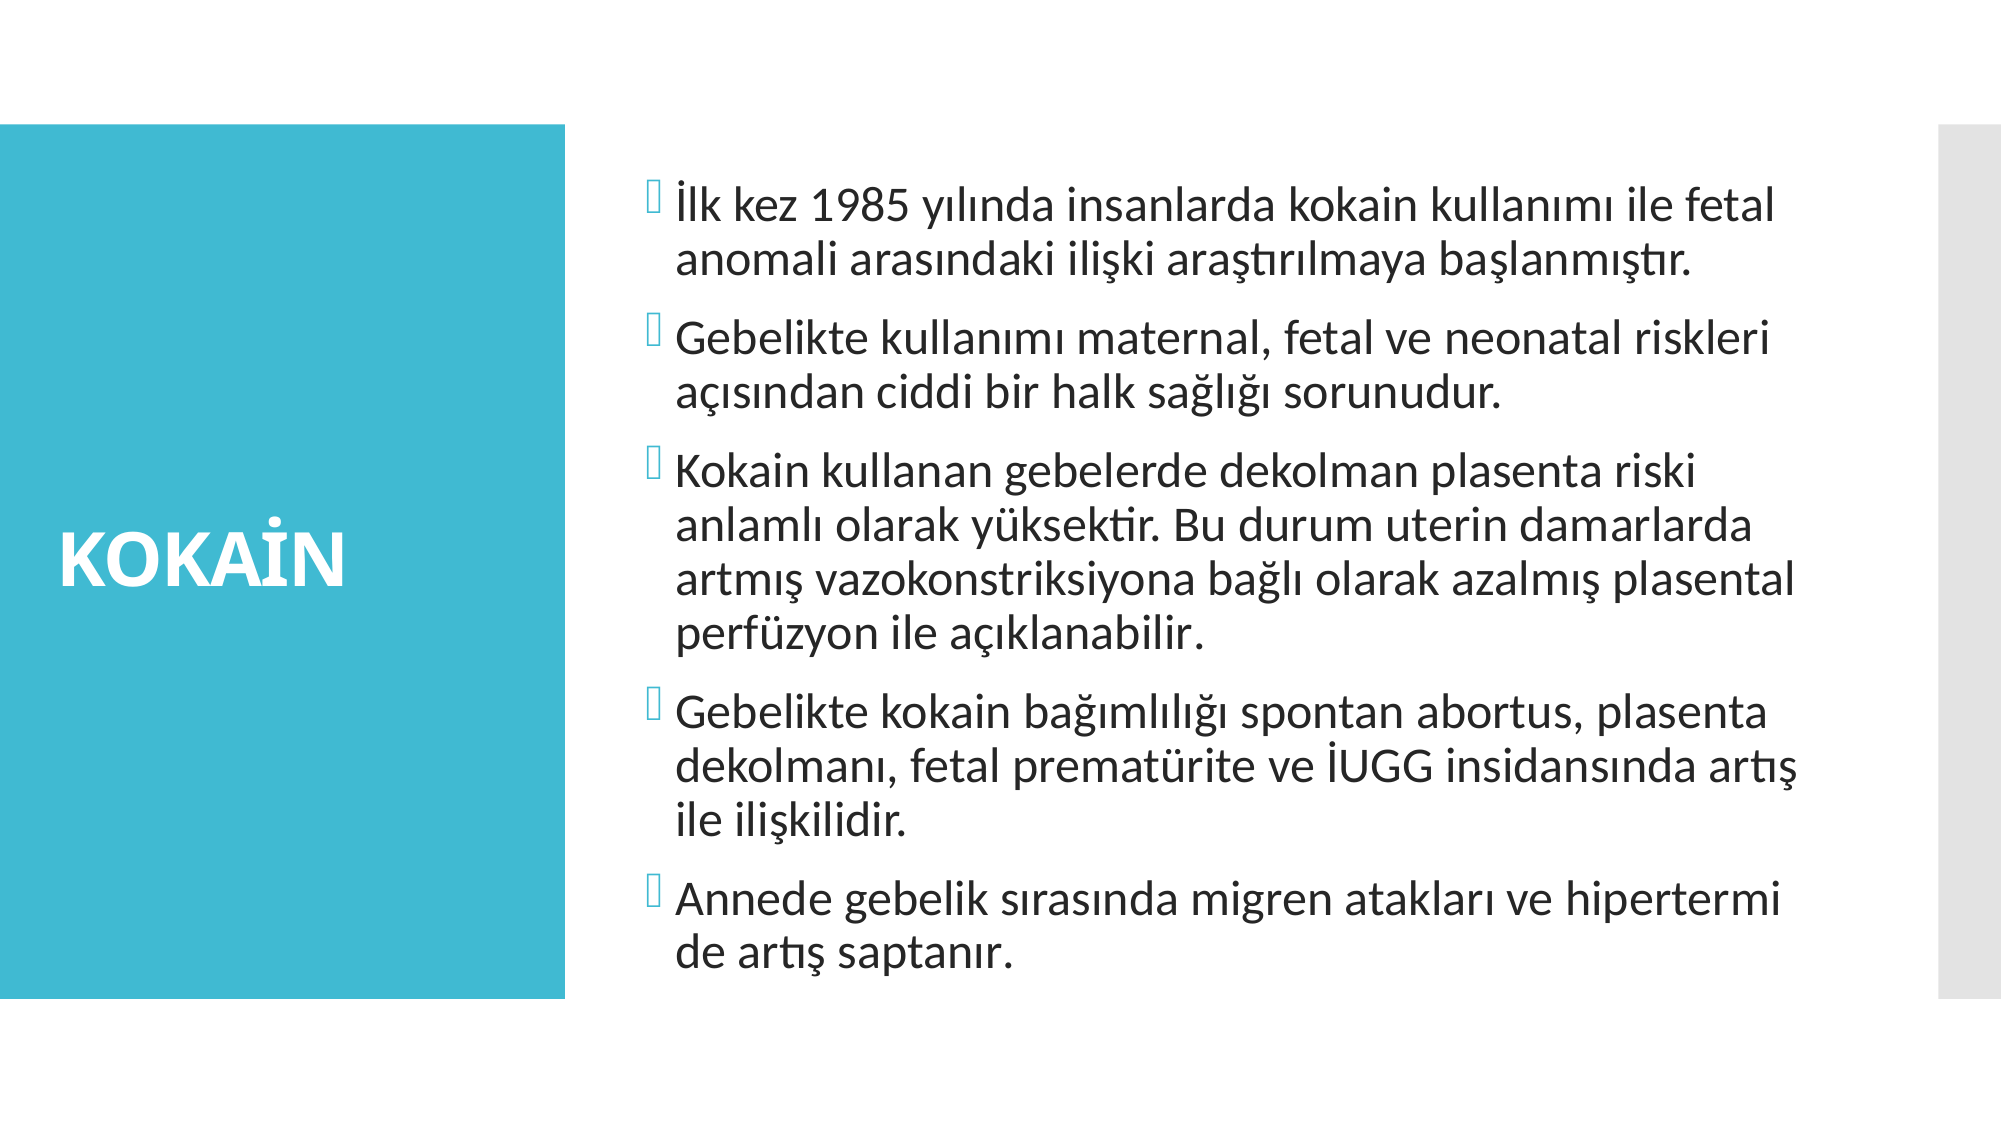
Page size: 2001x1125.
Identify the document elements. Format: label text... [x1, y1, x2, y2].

list İlk kez 1985 yılında insanlarda kokain kullanımı ile fetal anomali arasındaki ilişki araştırılmaya başlanmıştır. Gebelikte kullanımı maternal, fetal ve neonatal riskleri açısından ciddi bir halk sağlığı sorunudur. Kokain kullanan gebelerde dekolman plasenta riski anlamlı olarak yüksektir. Bu durum uterin damarlarda artmış vazokonstriksiyona bağlı olarak azalmış plasental perfüzyon ile açıklanabilir. Gebelikte kokain bağımlılığı spontan abortus, plasenta dekolmanı, fetal prematürite ve İUGG insidansında artış ile ilişkilidir. Annede gebelik sırasında migren atakları ve hipertermi de artış saptanır. [630, 118, 1831, 1040]
title KOKAİN [41, 184, 525, 940]
